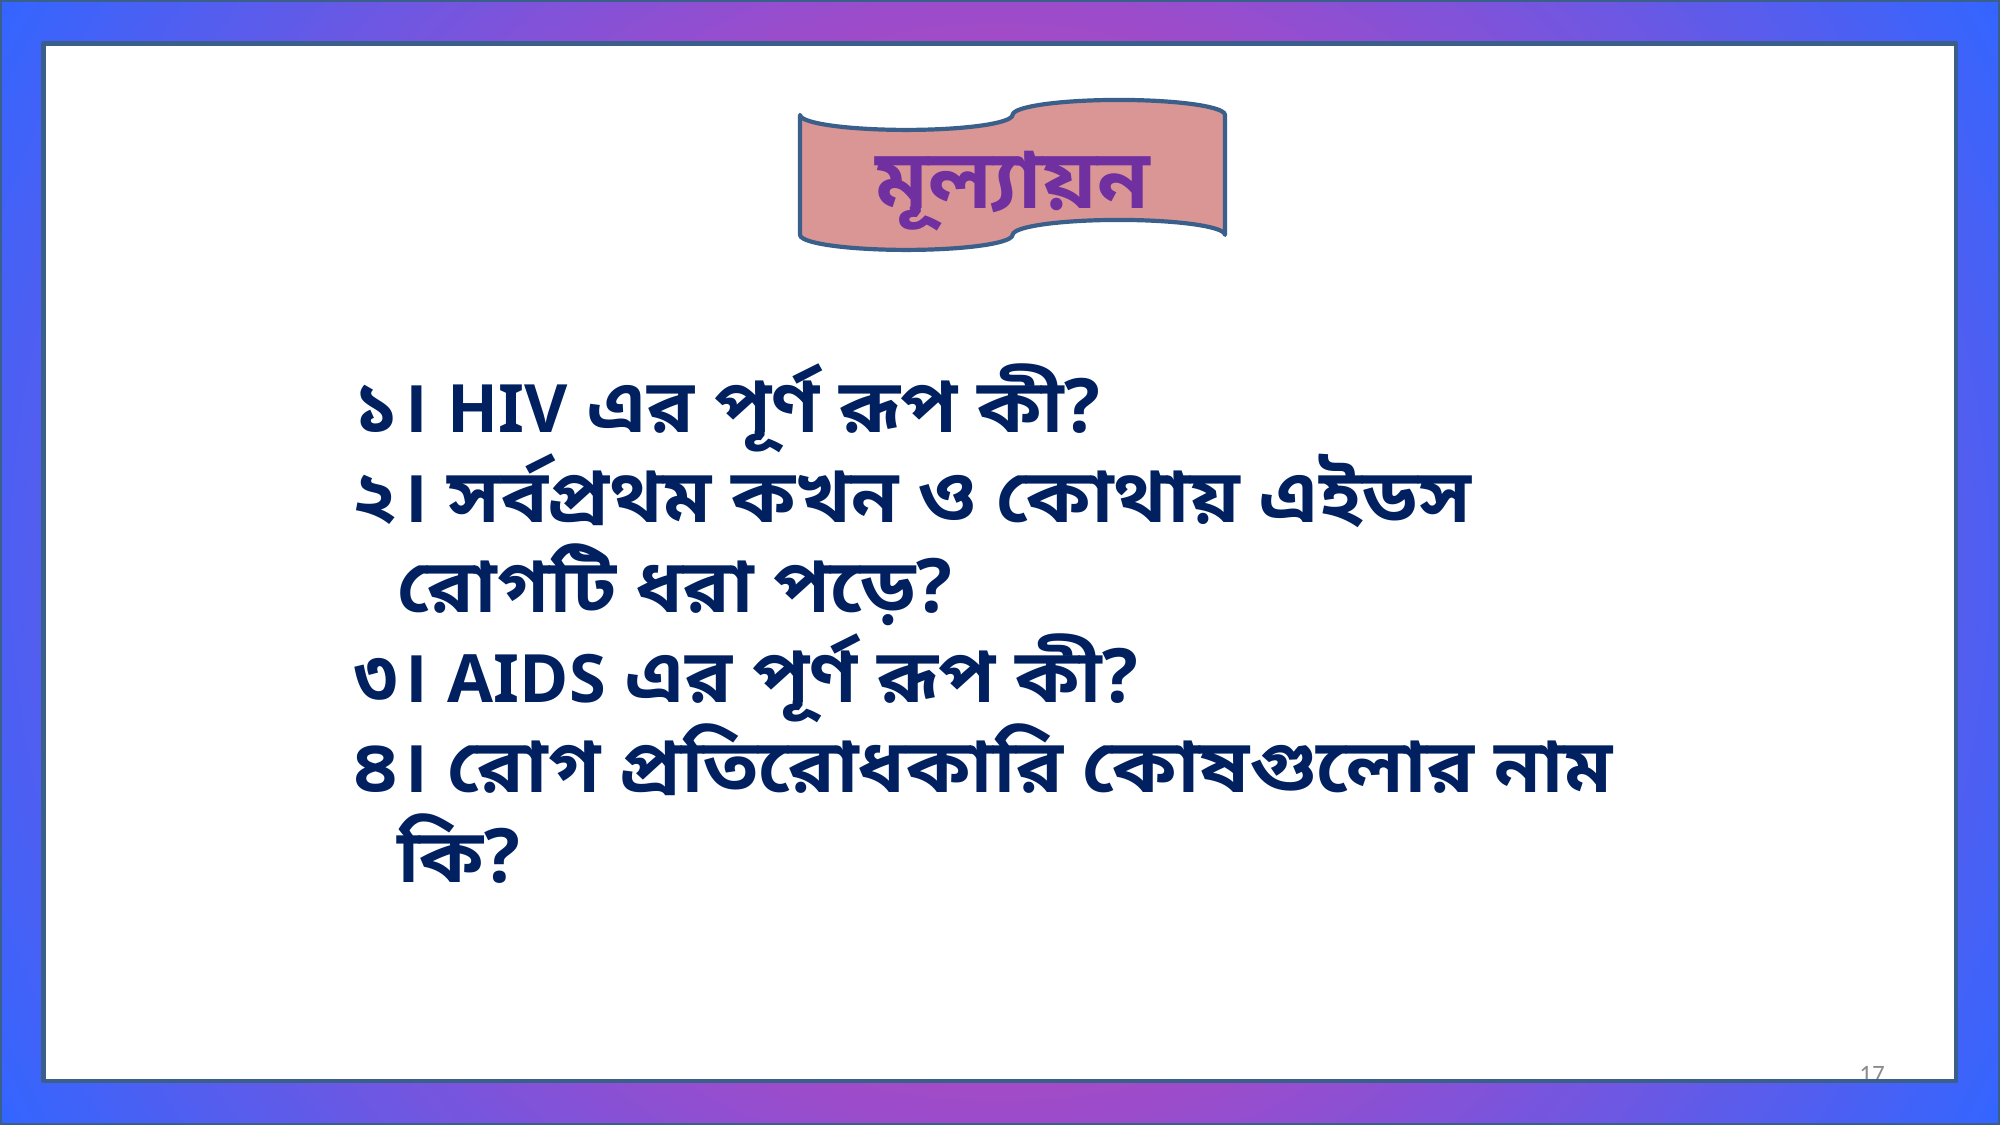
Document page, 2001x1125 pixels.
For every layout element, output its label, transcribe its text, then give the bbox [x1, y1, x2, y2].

text_box ১। HIV এর পূর্ণ রূপ কী? ২। সর্বপ্রথম কখন ও কোথায় এইডস রোগটি ধরা পড়ে? ৩। AIDS এর পূর্ণ রূপ কী? ৪। রোগ প্রতিরোধকারি কোষগুলোর নাম কি? [337, 349, 1700, 905]
text_box মূল্যায়ন [797, 97, 1228, 253]
text_box [0, 0, 2000, 1125]
slide_number 17 [1433, 1042, 1900, 1079]
